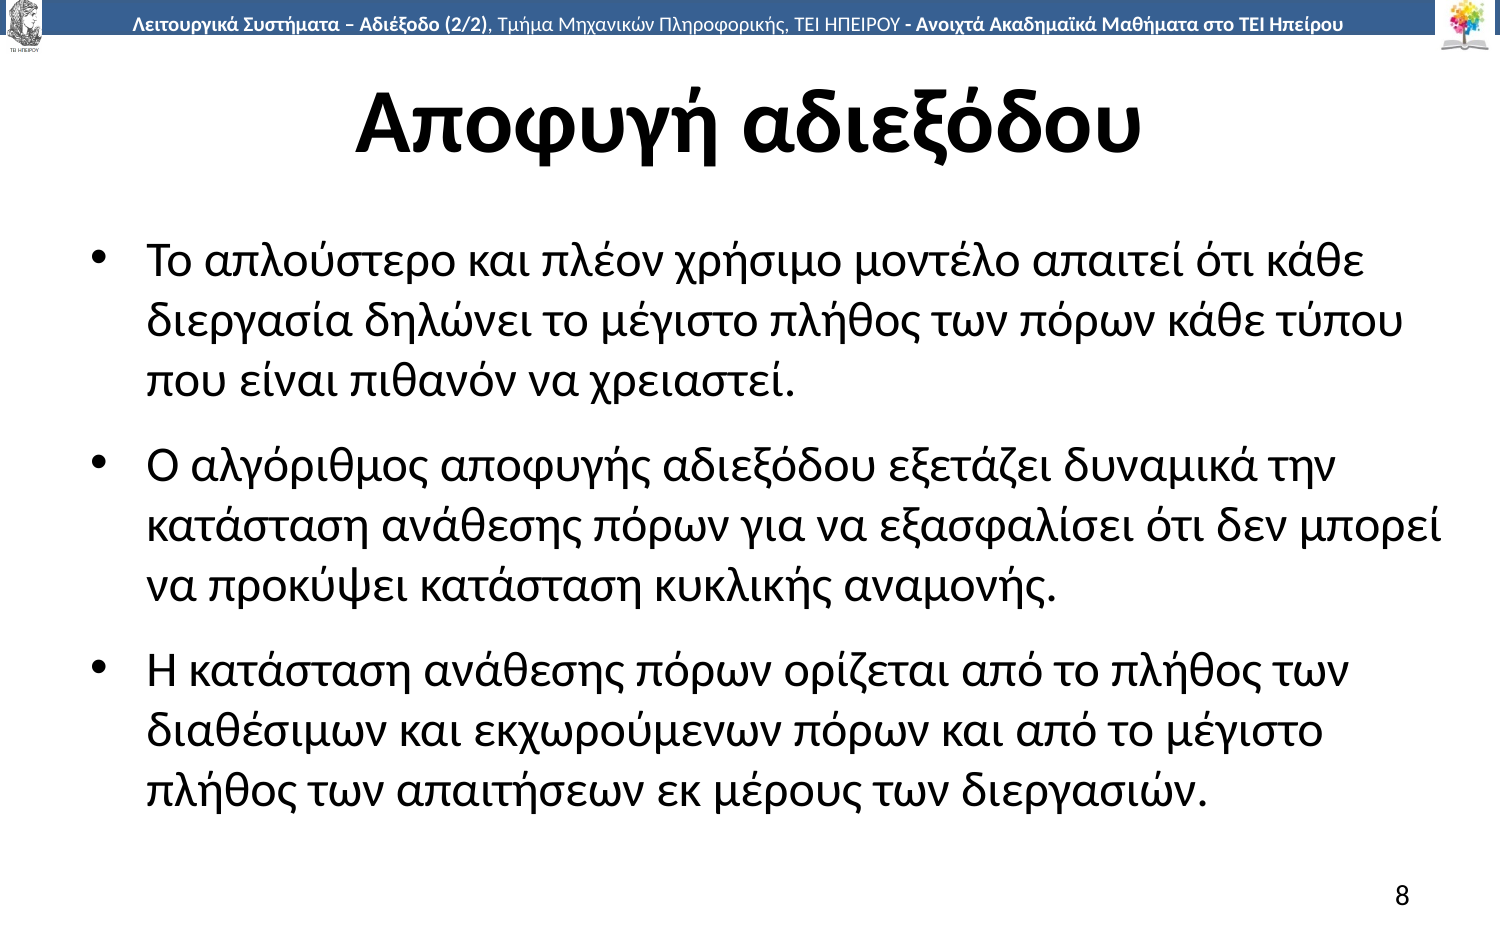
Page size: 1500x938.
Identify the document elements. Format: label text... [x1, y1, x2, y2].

picture [1435, 0, 1495, 52]
slide_number 8 [1074, 868, 1425, 919]
title Αποφυγή αδιεξόδου [29, 37, 1471, 194]
picture [6, 0, 42, 54]
list Το απλούστερο και πλέον χρήσιμο μοντέλο απαιτεί ότι κάθε διεργασία δηλώνει το μέγιστο πλήθος των πόρων κάθε τύπου που είναι πιθανόν να χρειαστεί. Ο αλγόριθμος αποφυγής αδιεξόδου εξετάζει δυναμικά την κατάσταση ανάθεσης πόρων για να εξασφαλίσει ότι δεν μπορεί να προκύψει κατάσταση κυκλικής αναμονής. Η κατάσταση ανάθεσης πόρων ορίζεται από το πλήθος των διαθέσιμων και εκχωρούμενων πόρων και από το μέγιστο πλήθος των απαιτήσεων εκ μέρους των διεργασιών. [75, 218, 1459, 847]
